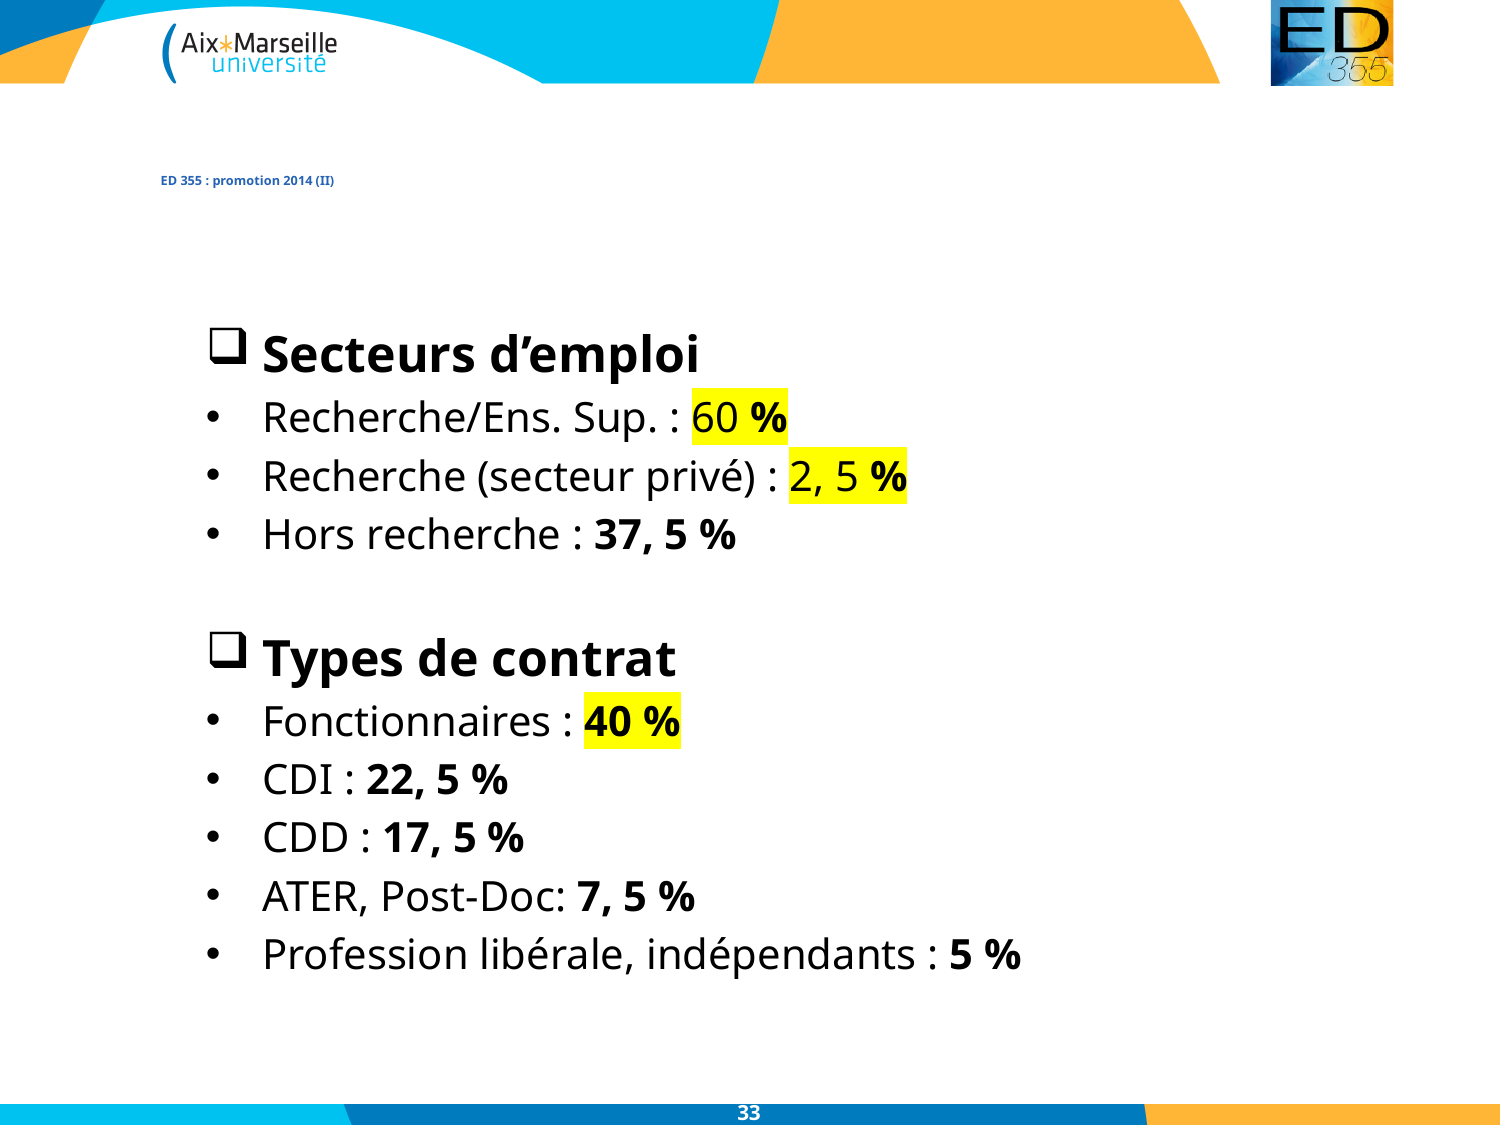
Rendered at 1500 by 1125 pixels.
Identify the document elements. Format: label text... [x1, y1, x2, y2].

slide_number 33 [353, 1102, 1145, 1125]
title ED 355 : promotion 2014 (II) [145, 165, 1339, 293]
picture [0, 0, 1500, 1125]
list Secteurs d’emploi Recherche/Ens. Sup. : 60 % Recherche (secteur privé) : 2, 5 % Hors recherche : 37, 5 % Types de contrat Fonctionnaires : 40 % CDI : 22, 5 % CDD : 17, 5 % ATER, Post-Doc: 7, 5 % Profession libérale, indépendants : 5 % [190, 315, 1429, 1022]
